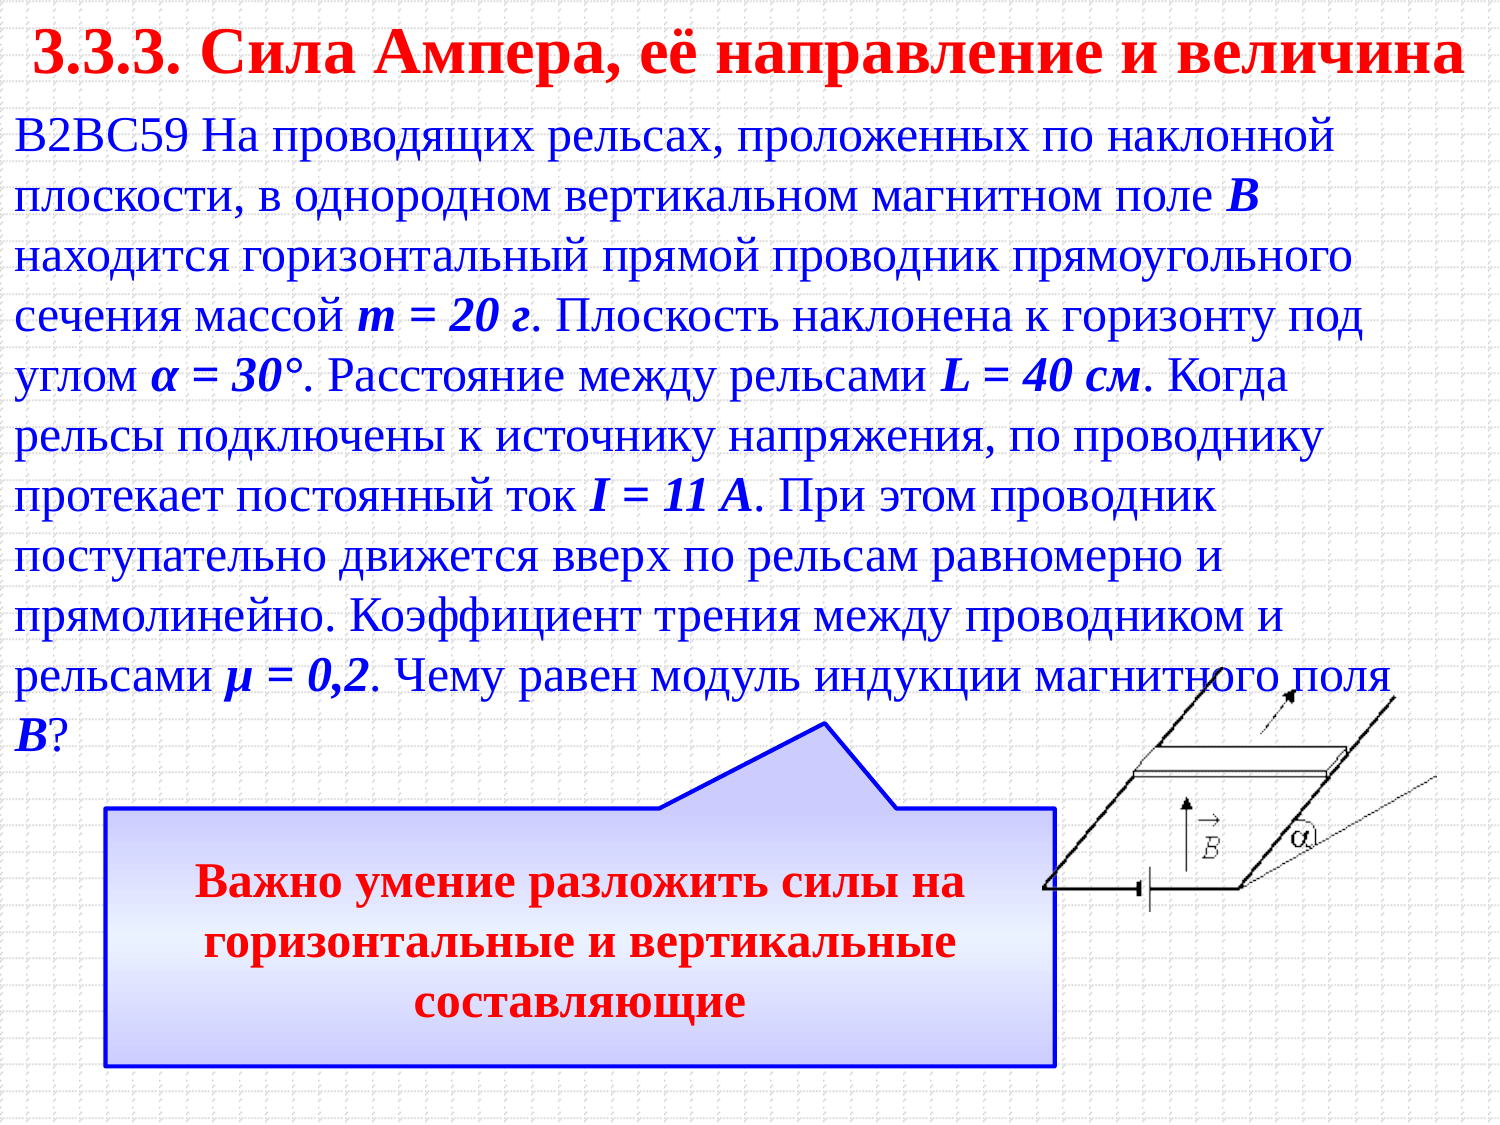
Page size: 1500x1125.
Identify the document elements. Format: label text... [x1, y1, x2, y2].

text_box Важно умение разложить силы на горизонтальные и вертикальные составляющие [103, 721, 1057, 1069]
picture [0, 95, 1500, 1125]
text_box B2BC59 На проводящих рельсах, проложенных по наклонной плоскости, в однородном вертикальном магнитном поле B находится горизонтальный прямой проводник прямоугольного сечения массой m = 20 г. Плоскость наклонена к горизонту под углом α = 30°. Расстояние между рельсами L = 40 см. Когда рельсы подключены к источнику напряжения, по проводнику протекает постоянный ток I = 11 A. При этом проводник поступательно движется вверх по рельсам равномерно и прямолинейно. Коэффициент трения между проводником и рельсами μ = 0,2. Чему равен модуль индукции магнитного поля В? [0, 95, 1418, 769]
text_box 3.3.3. Сила Ампера, её направление и величина [0, 0, 1500, 95]
